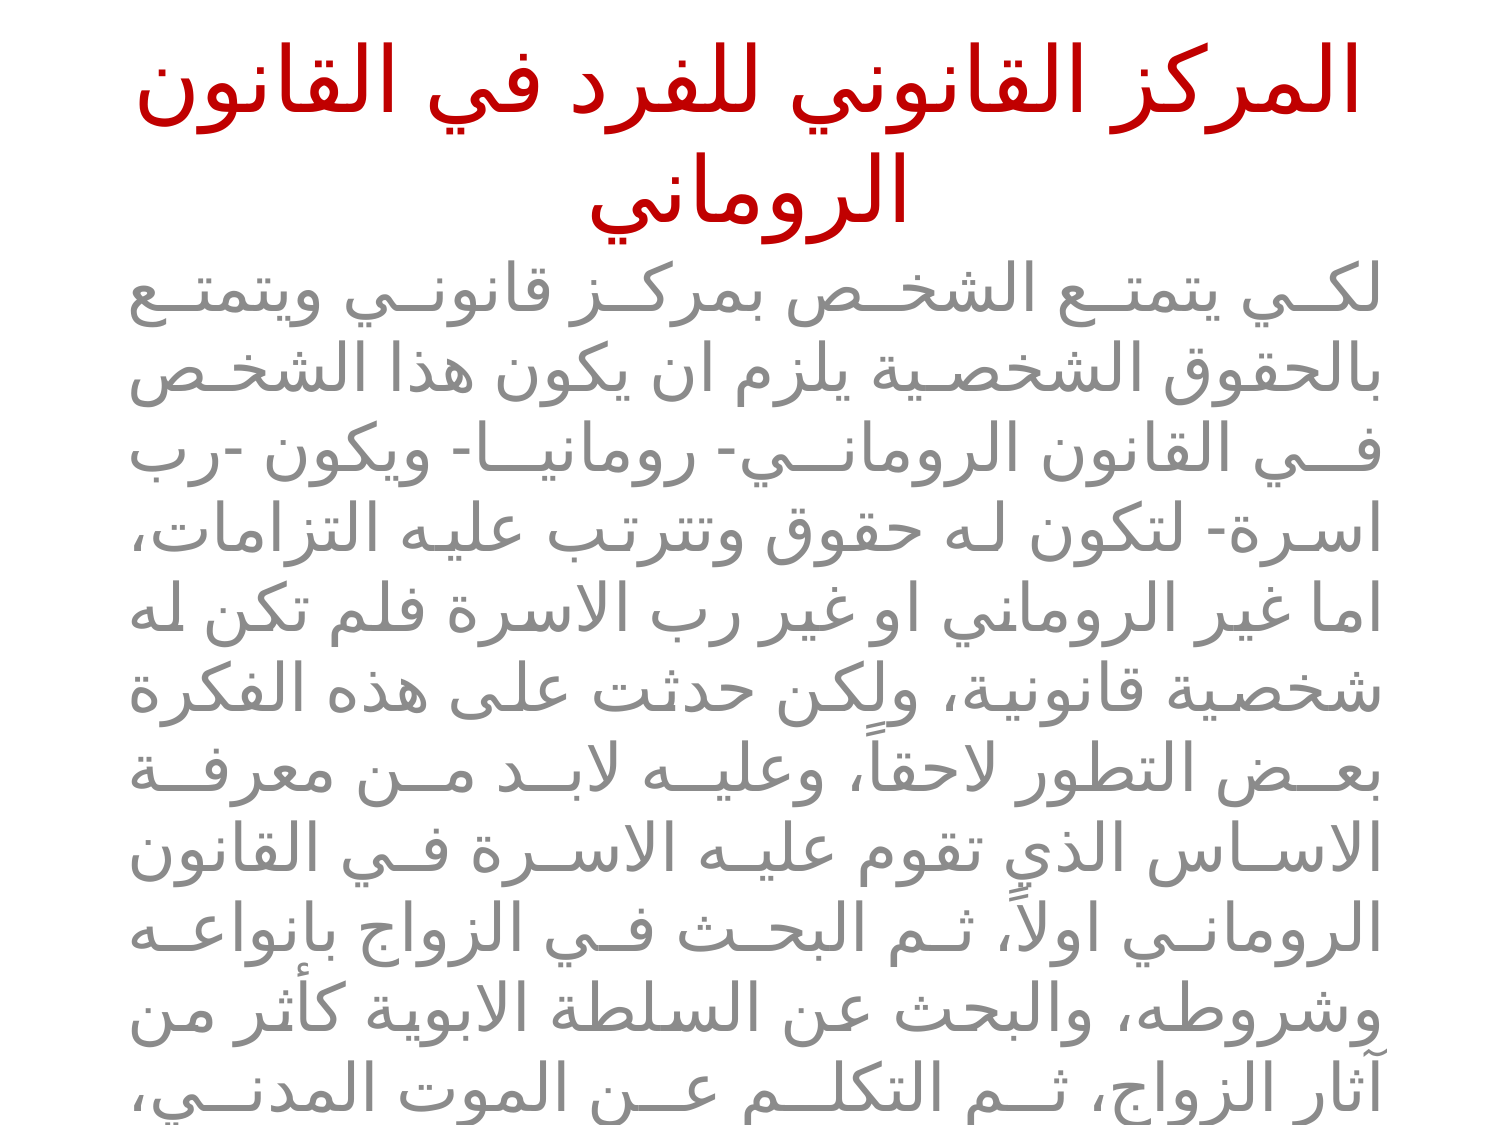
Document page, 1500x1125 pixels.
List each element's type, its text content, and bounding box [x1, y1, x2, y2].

subtitle لكي يتمتع الشخص بمركز قانوني ويتمتع بالحقوق الشخصية يلزم ان يكون هذا الشخص في القانون الروماني- رومانيا- ويكون -رب اسرة- لتكون له حقوق وتترتب عليه التزامات، اما غير الروماني او غير رب الاسرة فلم تكن له شخصية قانونية، ولكن حدثت على هذه الفكرة بعض التطور لاحقاً، وعليه لابد من معرفة الاساس الذي تقوم عليه الاسرة في القانون الروماني اولاً، ثم البحث في الزواج بانواعه وشروطه، والبحث عن السلطة الابوية كأثر من آثار الزواج، ثم التكلم عن الموت المدني، واخيرا البحث عن حالات النيابة القانونية عن الاشخاص. [112, 237, 1400, 1075]
title المركز القانوني للفرد في القانون الروماني [112, 50, 1388, 213]
